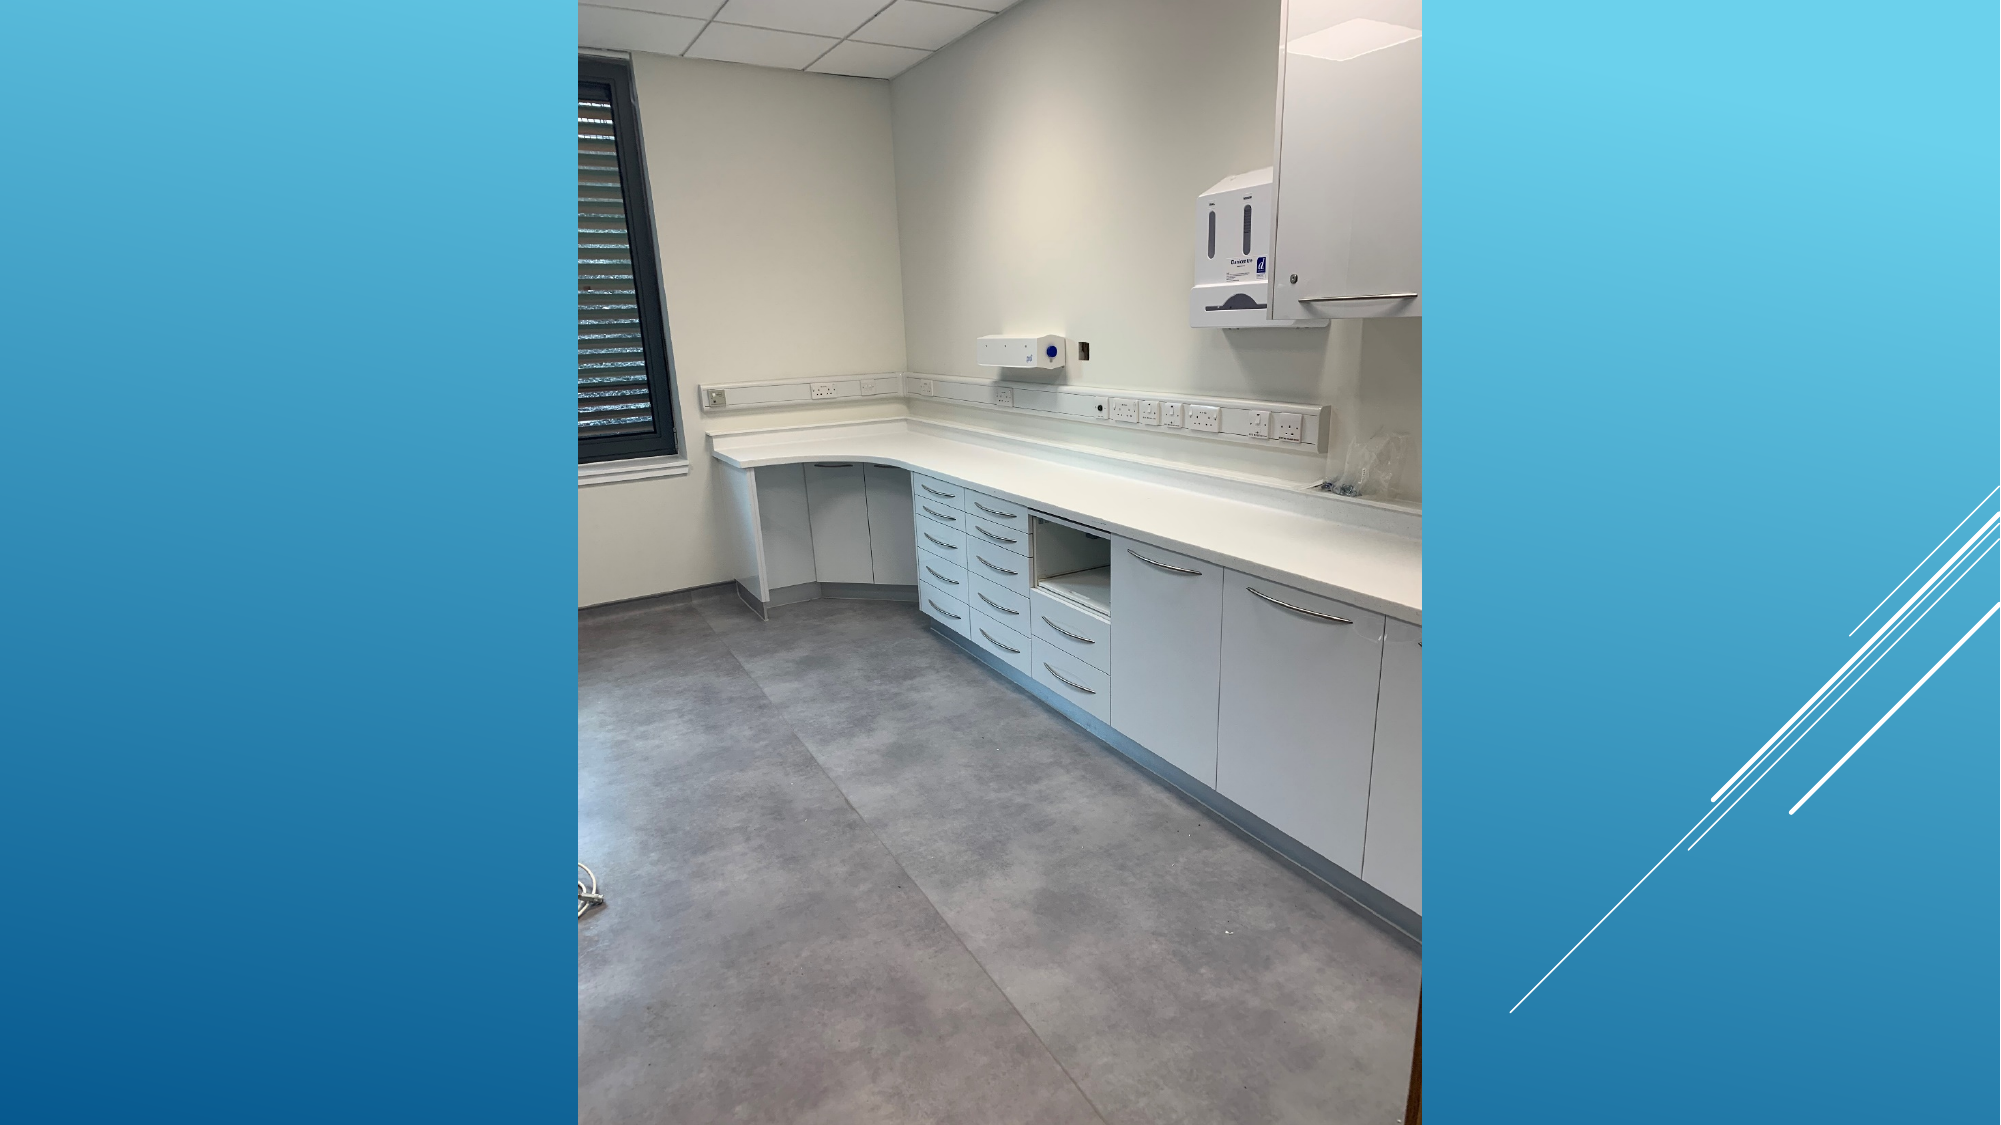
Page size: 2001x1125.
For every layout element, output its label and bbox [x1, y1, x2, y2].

picture [577, 0, 1423, 1125]
